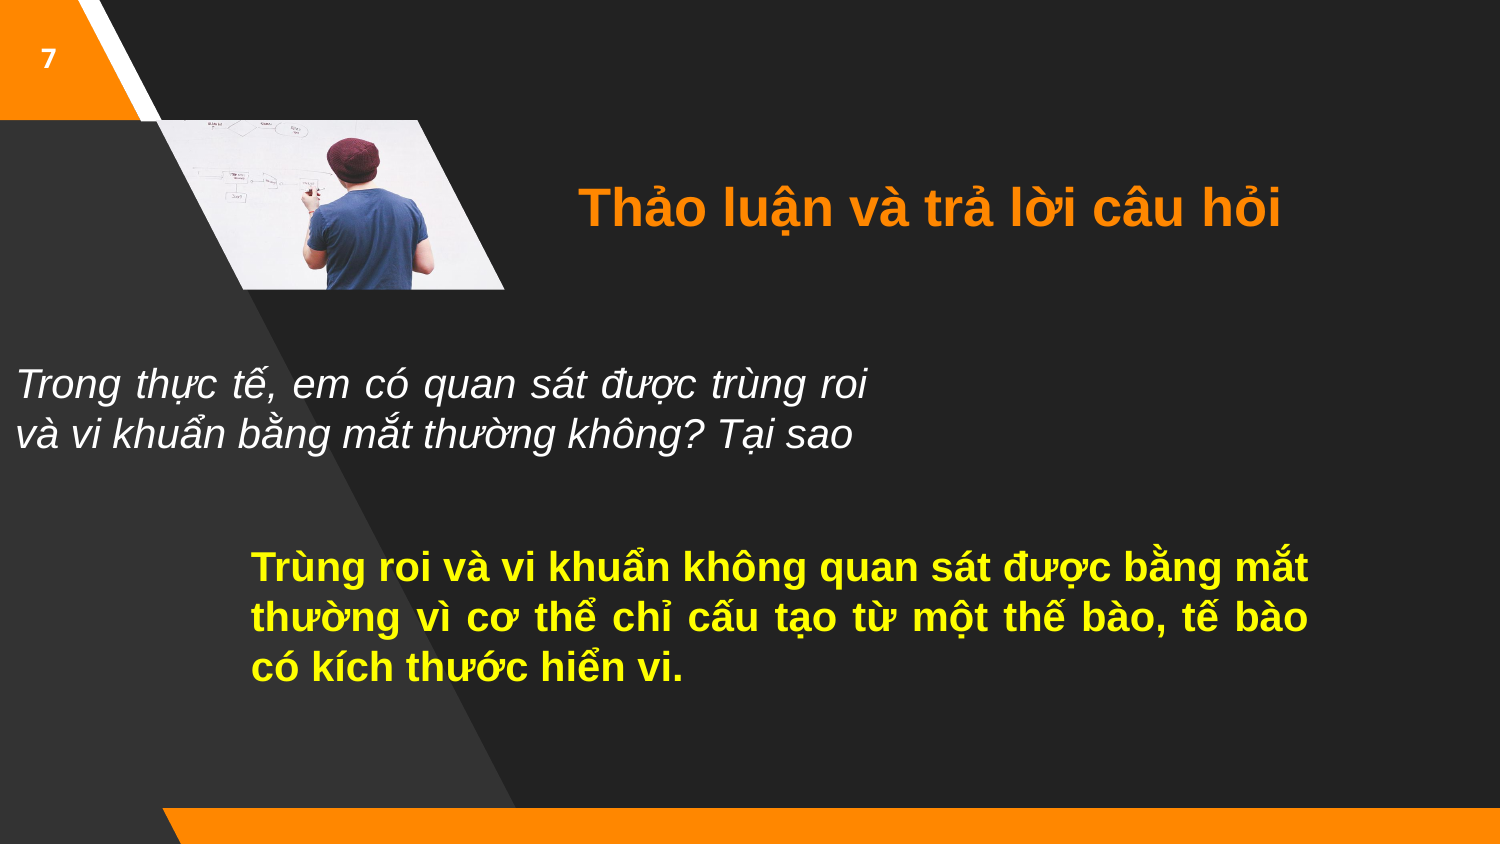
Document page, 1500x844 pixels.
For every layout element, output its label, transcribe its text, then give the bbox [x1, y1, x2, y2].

text_box Trùng roi và vi khuẩn không quan sát được bằng mắt thường vì cơ thể chỉ cấu tạo từ một thế bào, tế bào có kích thước hiển vi. [236, 532, 1324, 698]
subtitle Trong thực tế, em có quan sát được trùng roi và vi khuẩn bằng mắt thường không? Tại sao [0, 341, 883, 474]
picture [155, 119, 505, 290]
slide_number 7 [0, 0, 98, 121]
title Thảo luận và trả lời câu hỏi [563, 127, 1376, 283]
